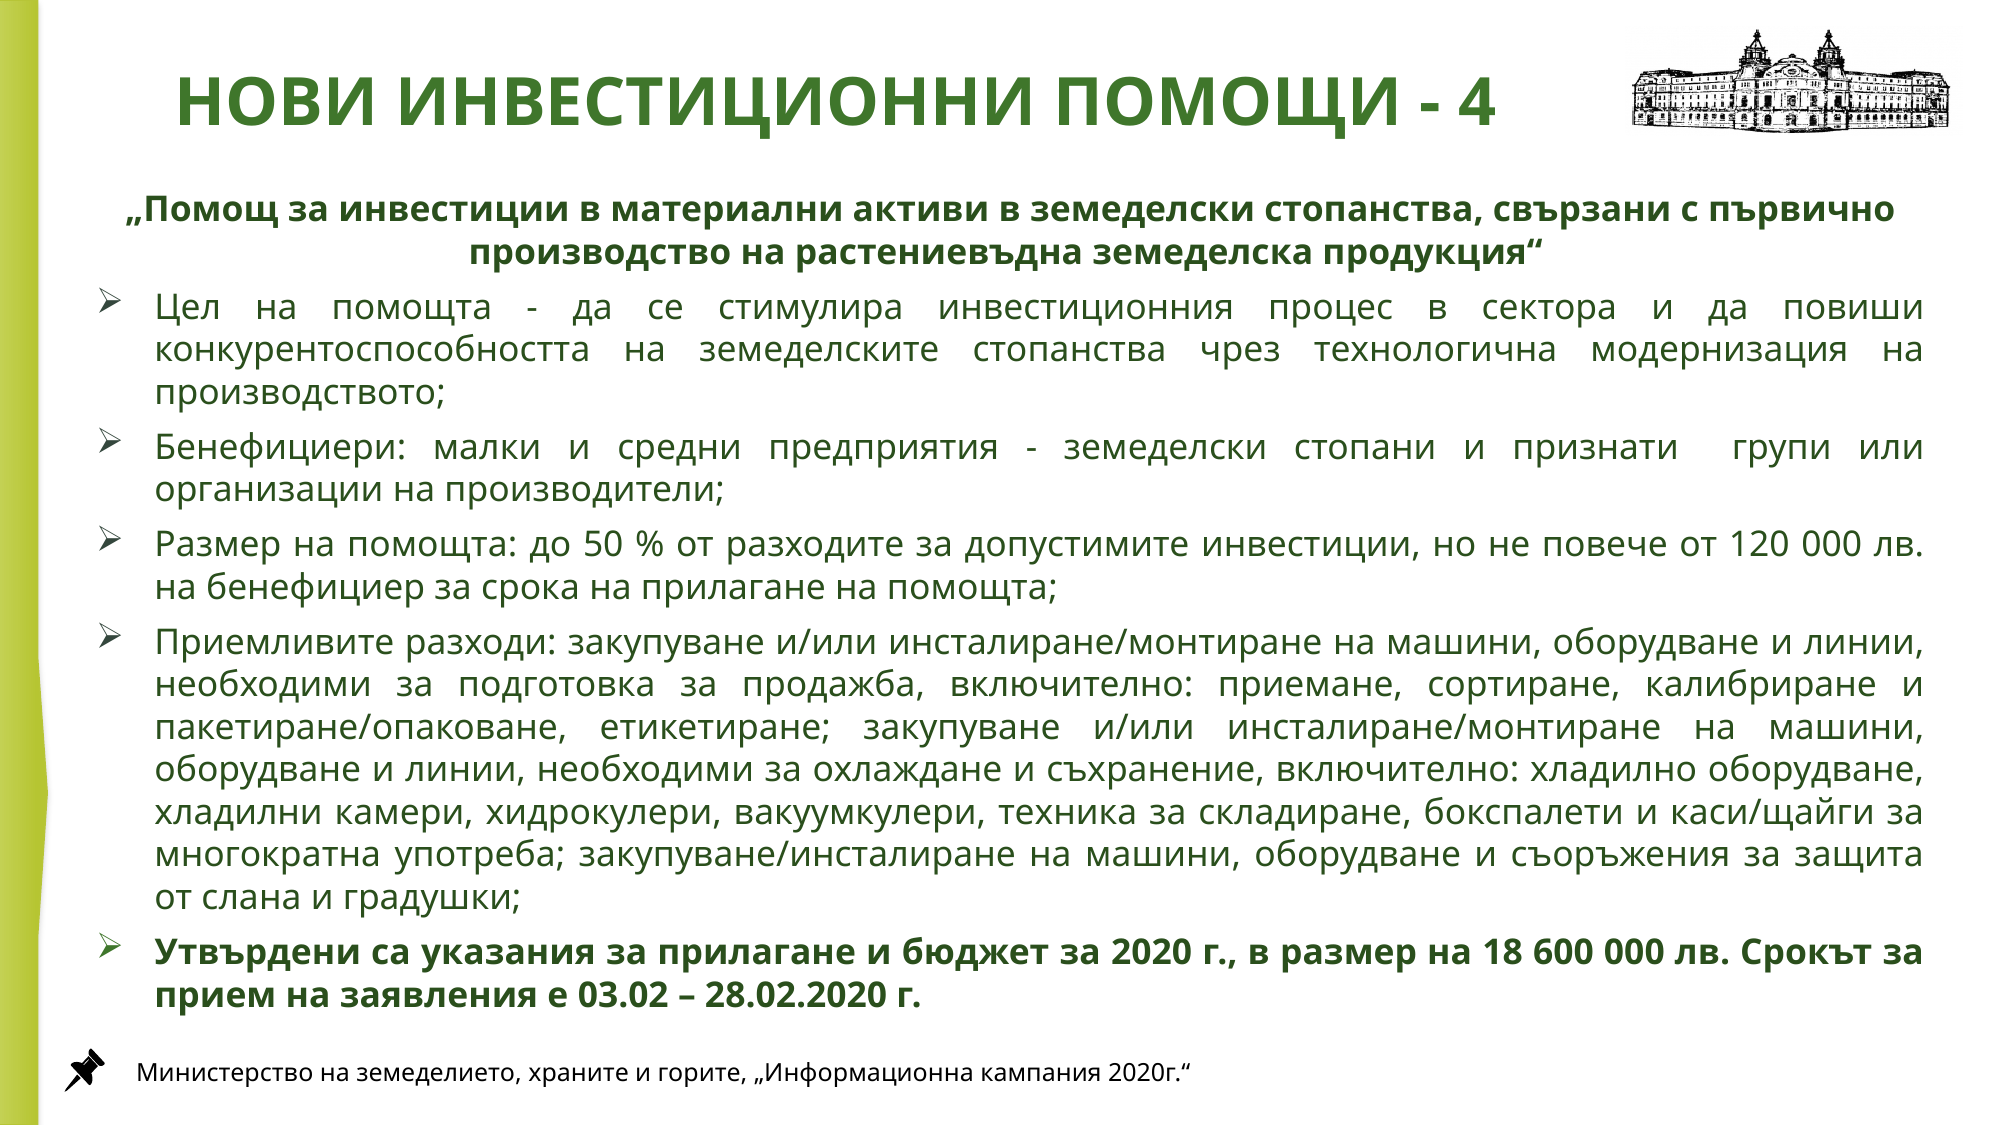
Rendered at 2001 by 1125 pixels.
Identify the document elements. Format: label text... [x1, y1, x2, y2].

text_box НОВИ ИНВЕСТИЦИОННИ ПОМОЩИ - 4 [121, 51, 1551, 147]
text_box „Помощ за инвестиции в материални активи в земеделски стопанства, свързани с първично производство на растениевъдна земеделска продукция“ Цел на помощта - да се стимулира инвестиционния процес в сектора и да повиши конкурентоспособността на земеделските стопанства чрез технологична модернизация на производството; Бенефициери: малки и средни предприятия - земеделски стопани и признати групи или организации на производители; Размер на помощта: до 50 % от разходите за допустимите инвестиции, но не повече от 120 000 лв. на бенефициер за срока на прилагане на помощта; Приемливите разходи: закупуване и/или инсталиране/монтиране на машини, оборудване и линии, необходими за подготовка за продажба, включително: приемане, сортиране, калибриране и пакетиране/опаковане, етикетиране; закупуване и/или инсталиране/монтиране на машини, оборудване и линии, необходими за охлаждане и съхранение, включително: хладилно оборудване, хладилни камери, хидрокулери, вакуумкулери, техника за складиране, бокспалети и каси/щайги за многократна употреба; закупуване/инсталиране на машини, оборудване и съоръжения за защита от слана и градушки; Утвърдени са указания за прилагане и бюджет за 2020 г., в размер на 18 600 000 лв. Срокът за прием на заявления е 03.02 – 28.02.2020 г. [64, 178, 1940, 1022]
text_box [64, 1048, 105, 1093]
text_box [0, 0, 48, 1125]
text_box Министерство на земеделието, храните и горите, „Информационна кампания 2020г.“ [121, 1048, 1795, 1094]
picture [1625, 26, 1964, 136]
